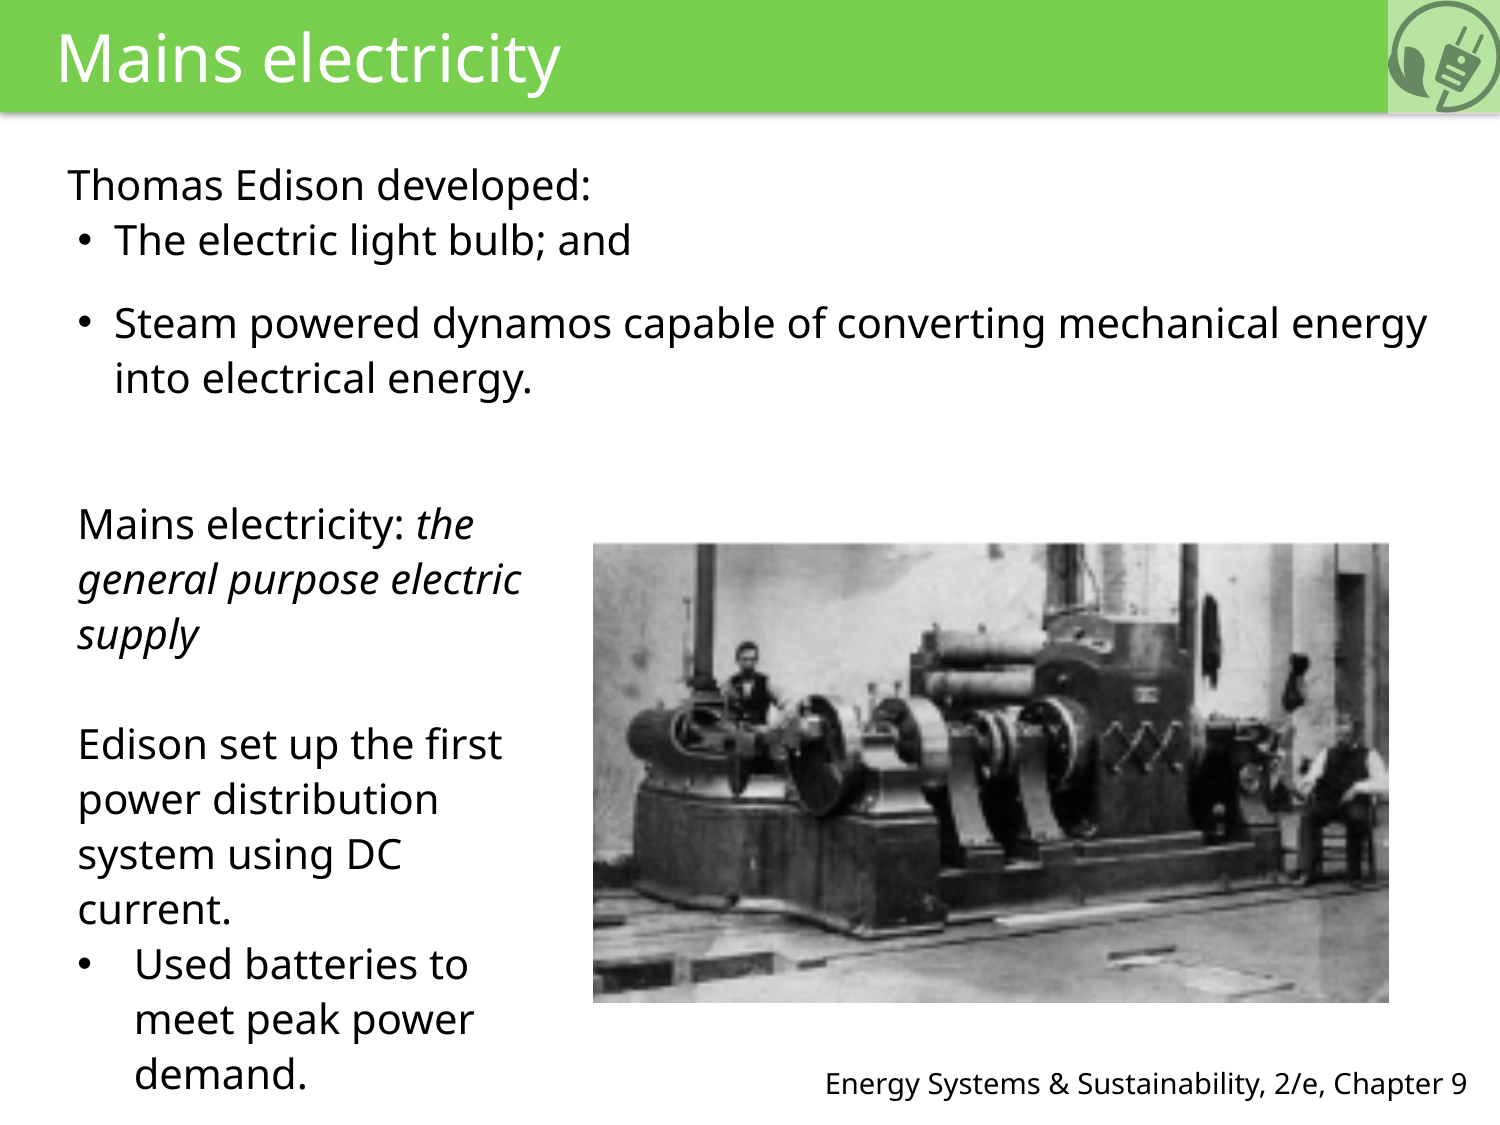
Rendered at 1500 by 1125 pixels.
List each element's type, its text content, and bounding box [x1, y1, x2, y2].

text_box Mains electricity [41, 8, 578, 103]
text_box Mains electricity: the general purpose electric supply Edison set up the first power distribution system using DC current. Used batteries to meet peak power demand. [52, 485, 576, 1105]
text_box Energy Systems & Sustainability, 2/e, Chapter 9 [809, 1057, 1491, 1108]
picture [593, 540, 1389, 1003]
text_box [0, 0, 1385, 113]
text_box Thomas Edison developed: The electric light bulb; and Steam powered dynamos capable of converting mechanical energy into electrical energy. [52, 146, 1459, 409]
picture [1387, 0, 1500, 115]
